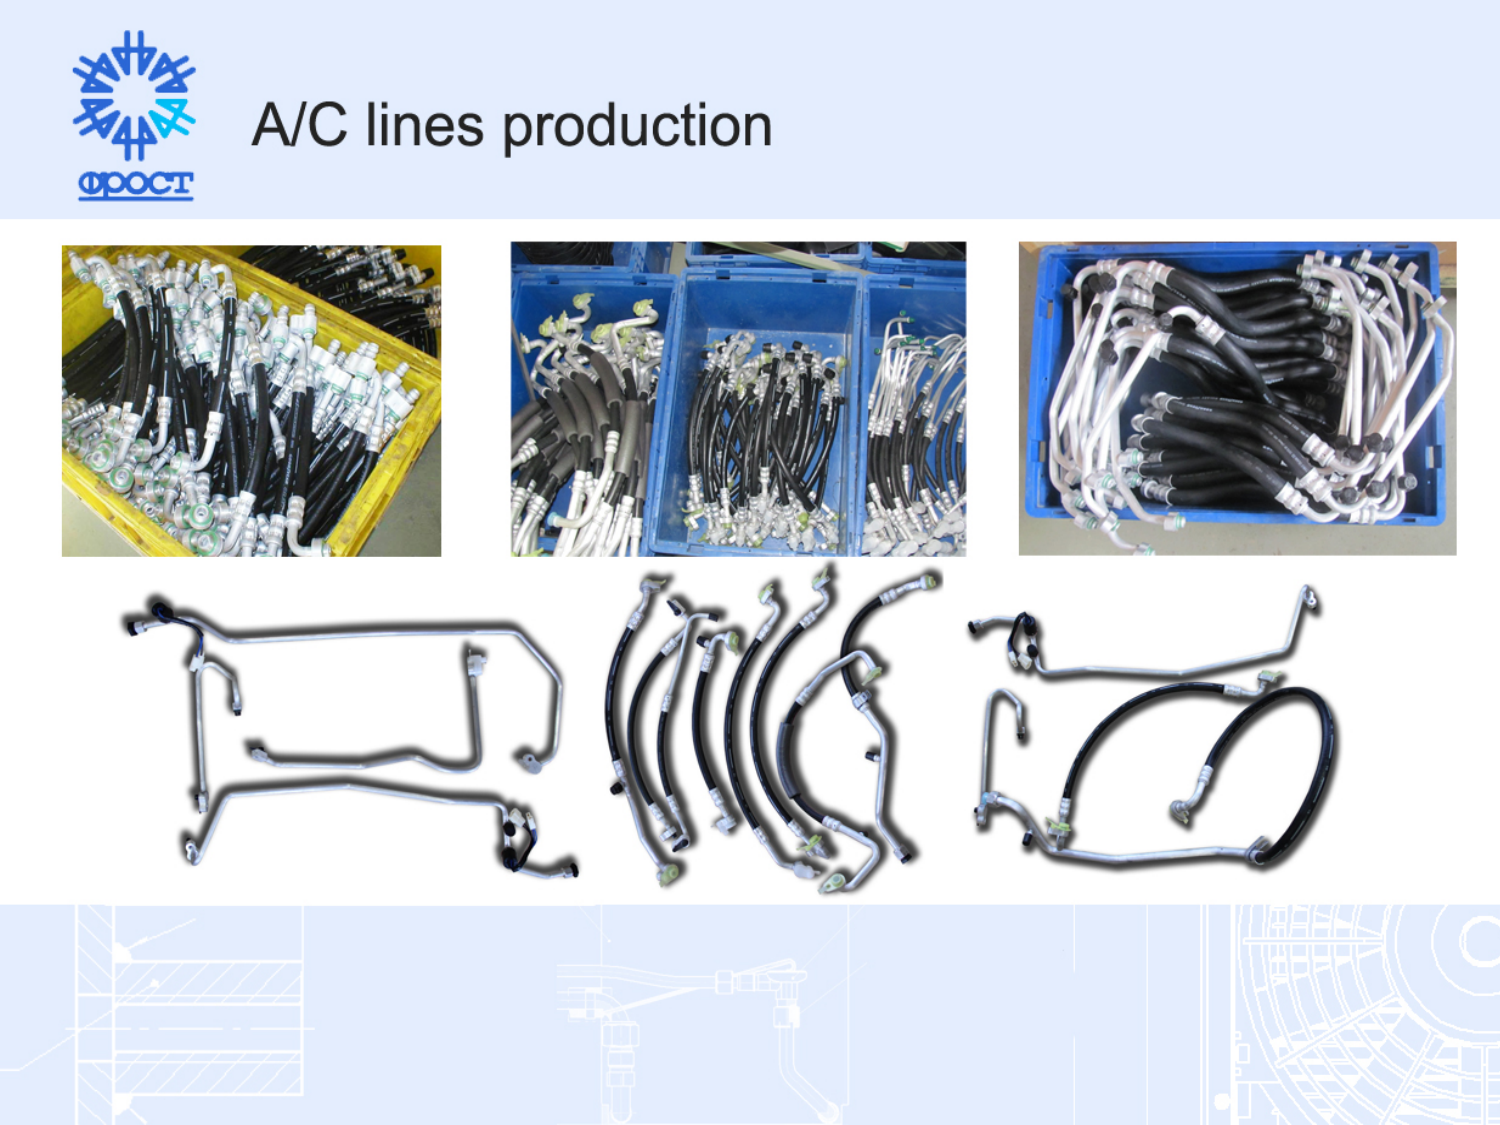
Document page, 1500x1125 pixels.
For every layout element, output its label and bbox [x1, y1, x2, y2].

list [0, 0, 1500, 1125]
